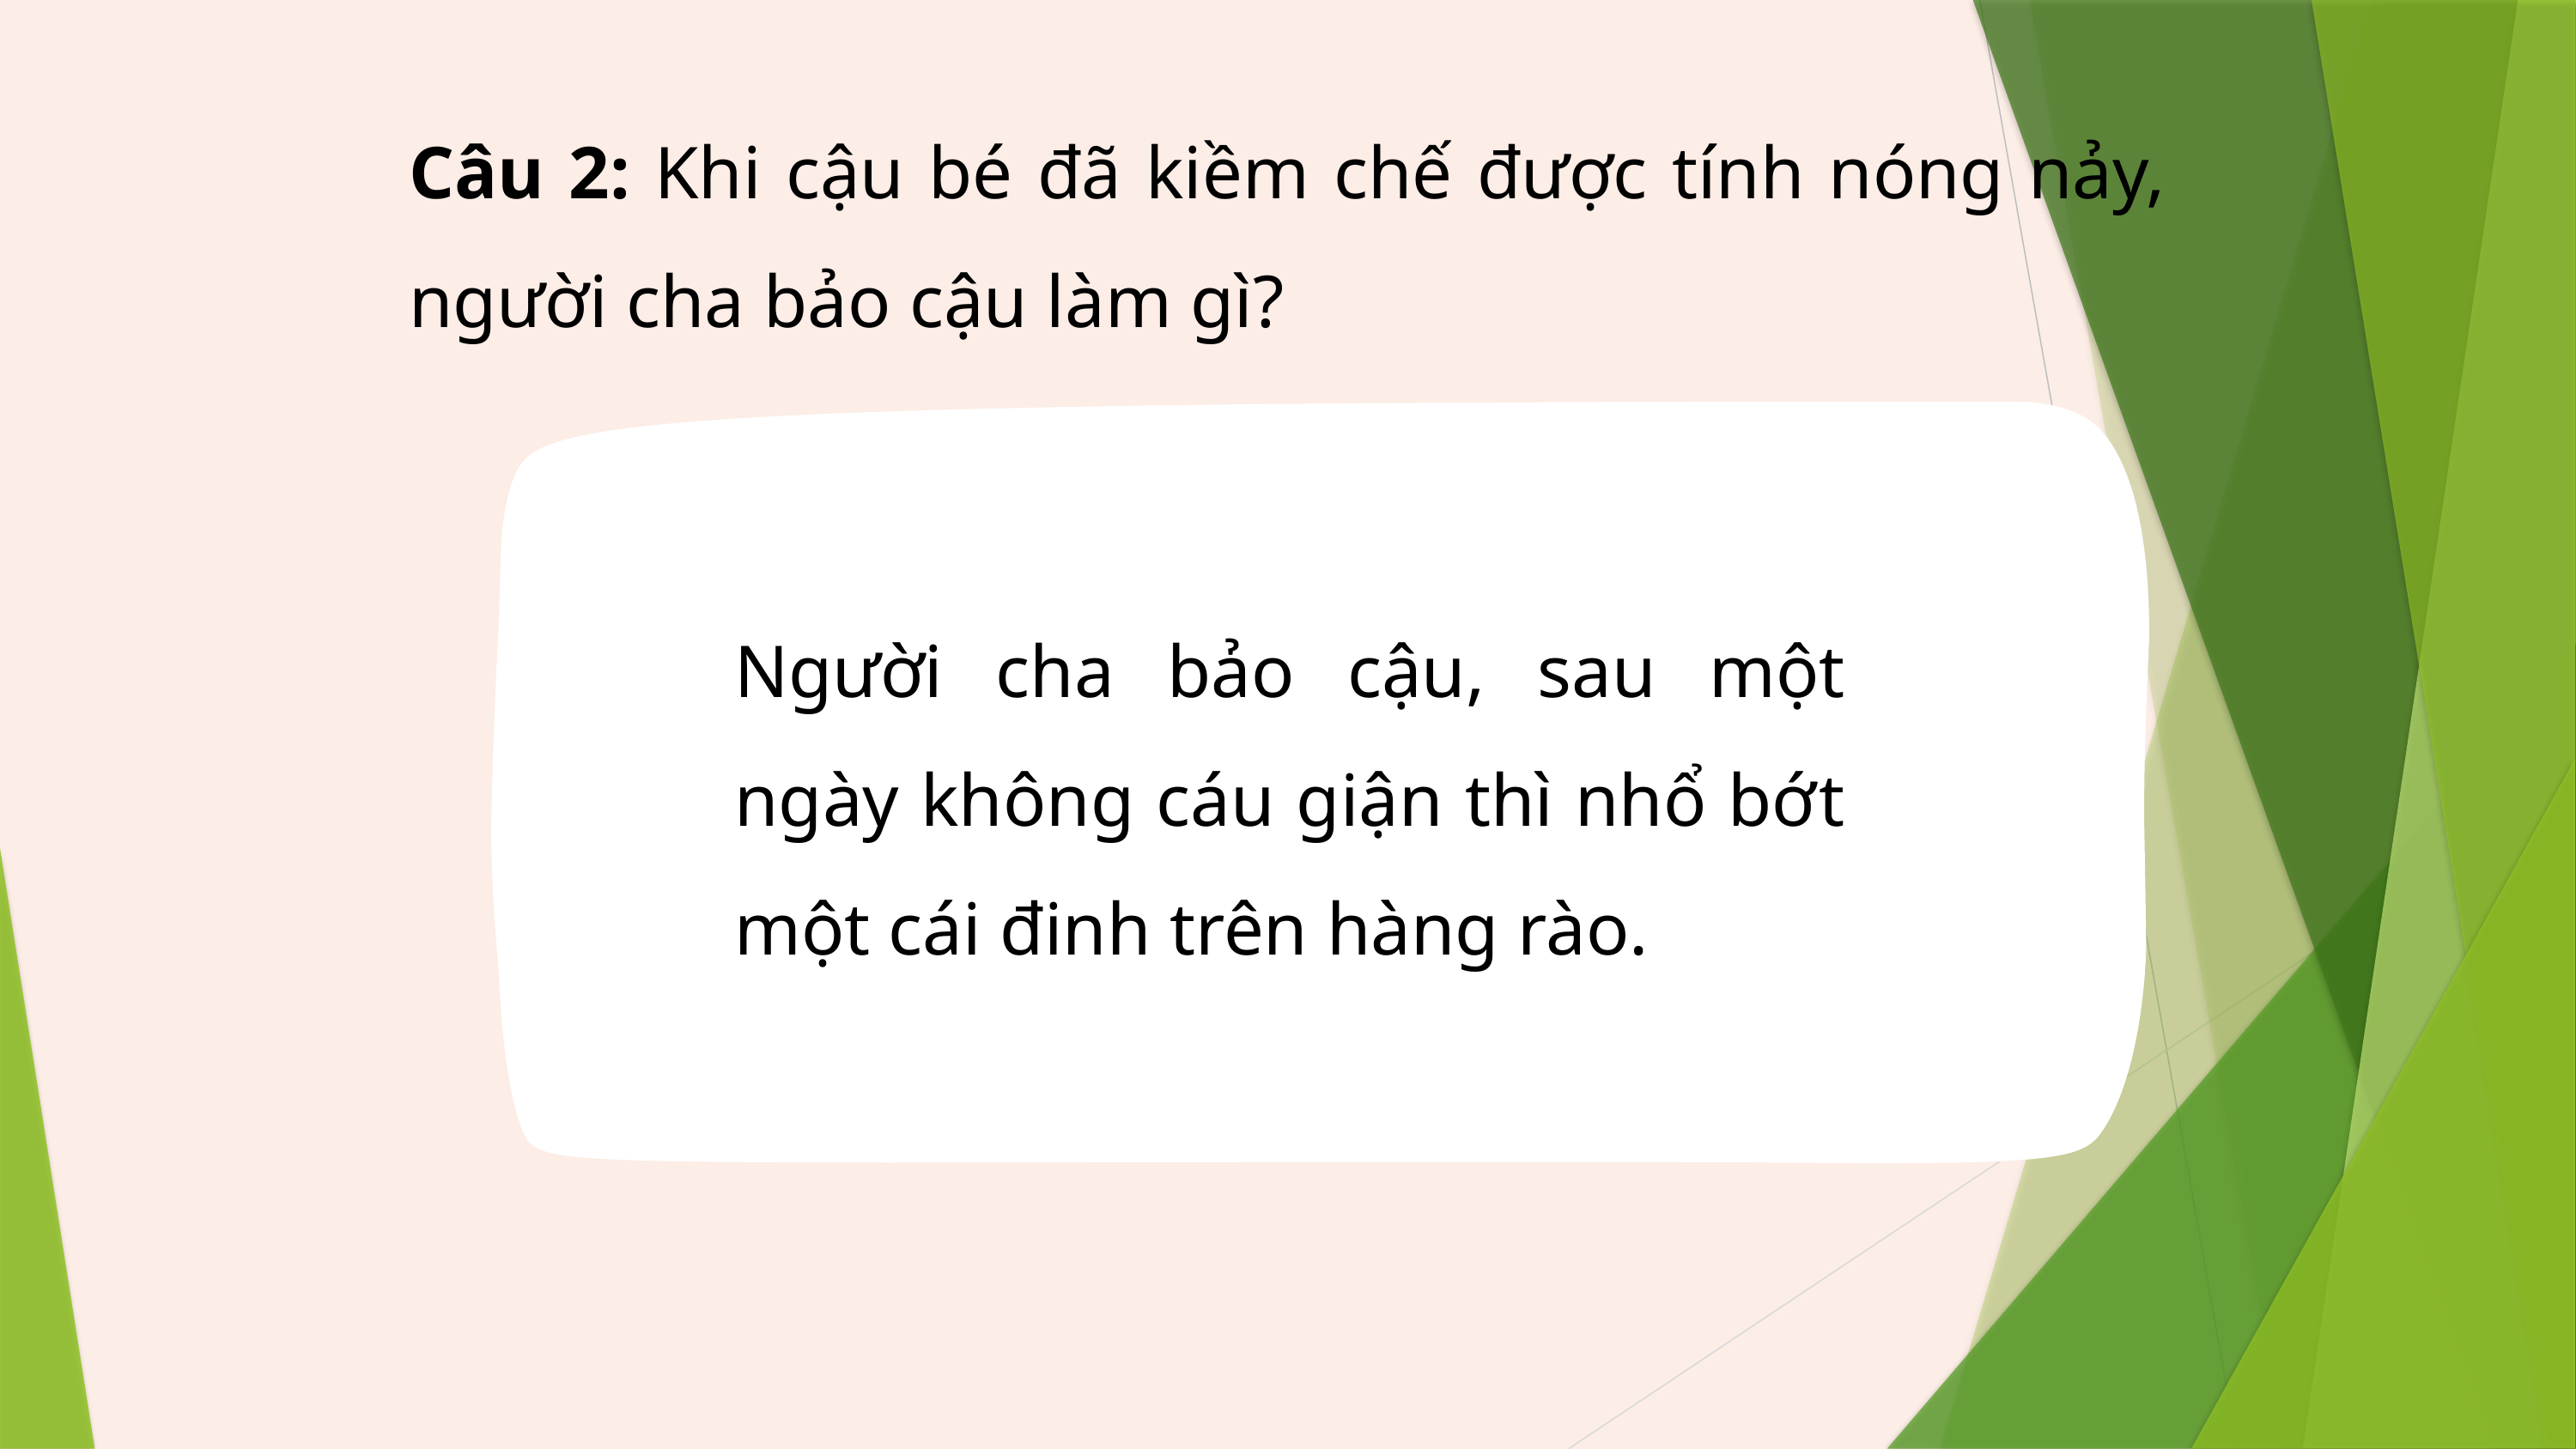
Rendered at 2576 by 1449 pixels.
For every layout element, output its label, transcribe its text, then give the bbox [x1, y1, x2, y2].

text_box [490, 401, 2150, 1164]
text_box Câu 2: Khi cậu bé đã kiềm chế được tính nóng nảy, người cha bảo cậu làm gì? [409, 83, 2167, 342]
